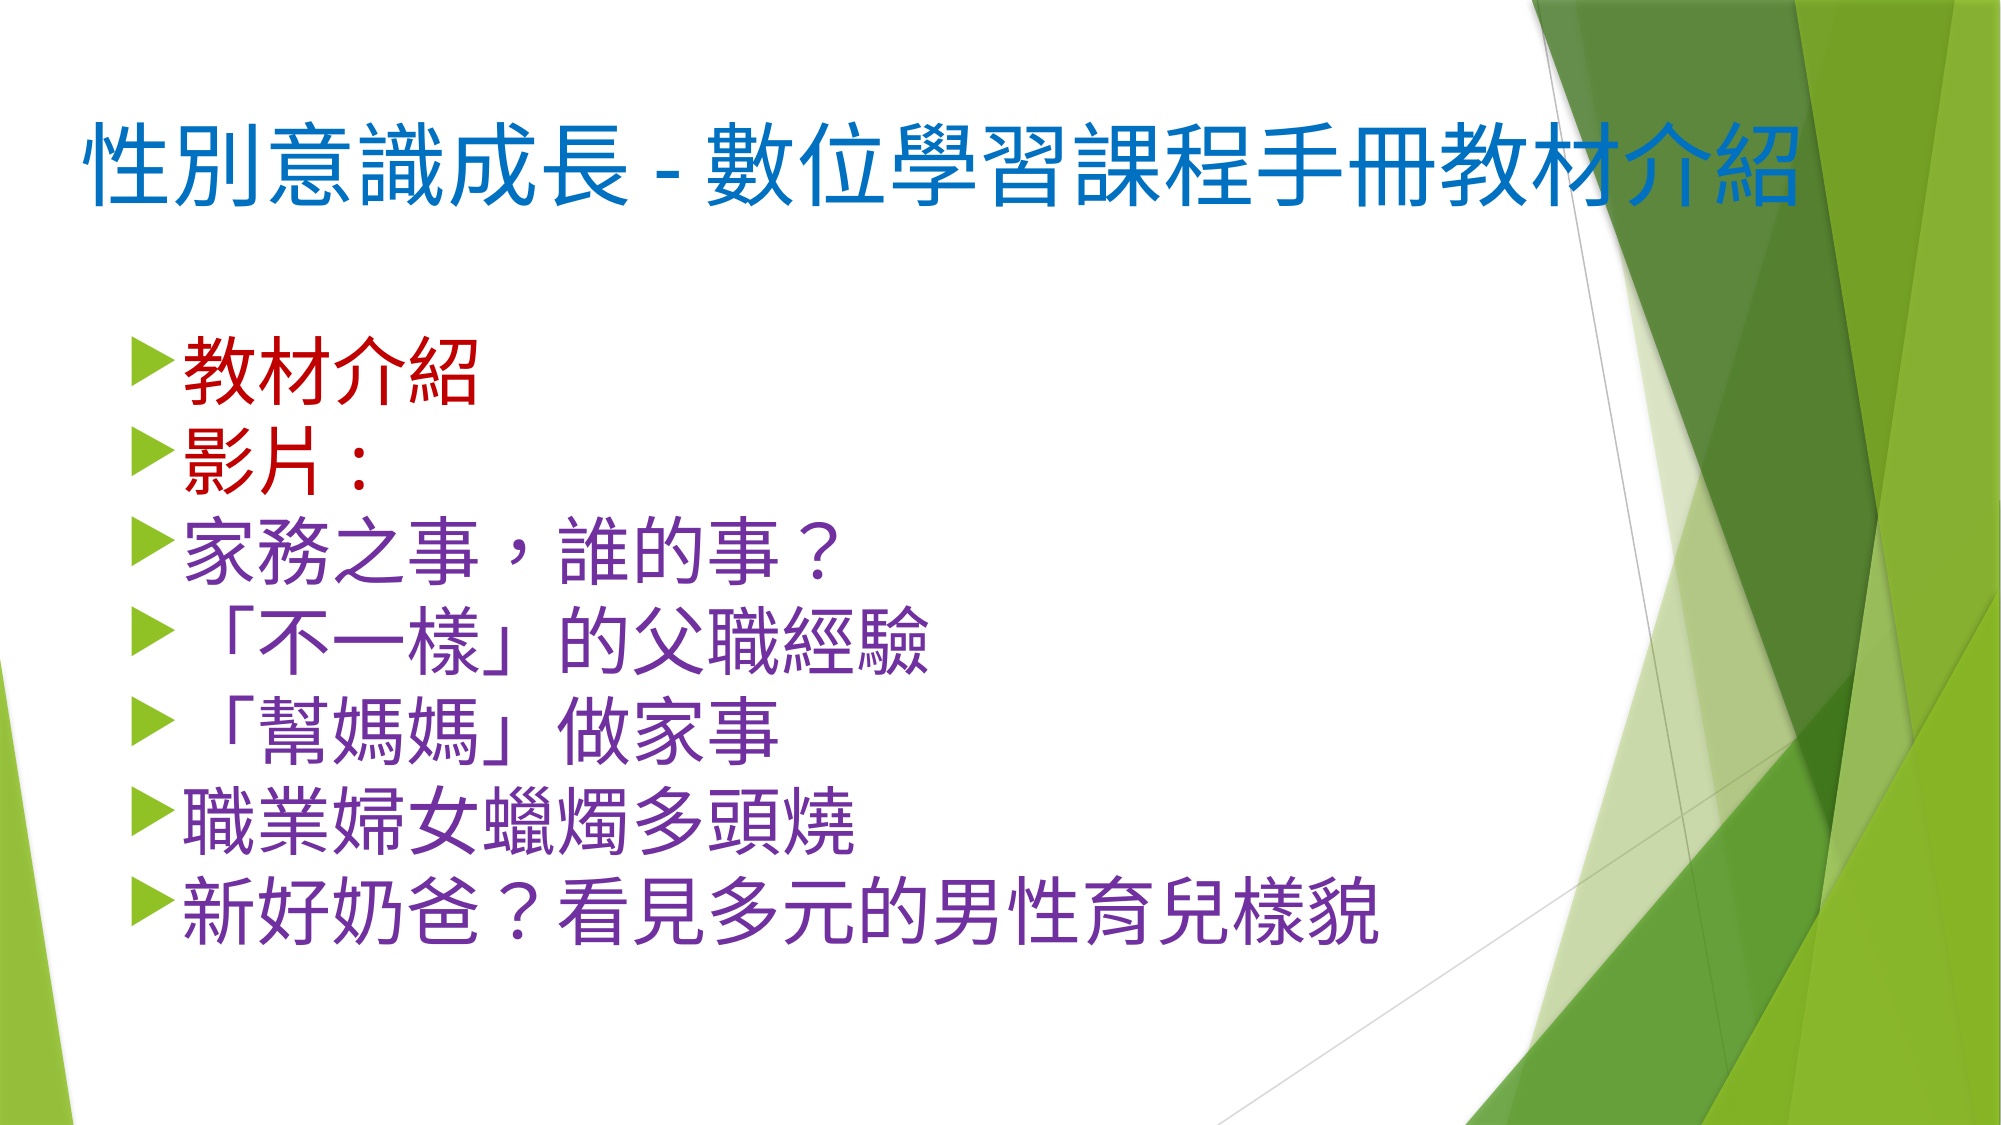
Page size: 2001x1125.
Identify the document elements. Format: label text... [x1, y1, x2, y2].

title 性別意識成長-數位學習課程手冊教材介紹 [65, 99, 1830, 317]
list 教材介紹 影片: 2 家務之事，誰的事？ 家務之事，誰的事？ 「不一樣」的父職經驗 「幫媽媽」做家事 職業婦女蠟燭多頭燒 新好奶爸？看見多元的男性育兒樣貌 [111, 316, 1567, 1042]
